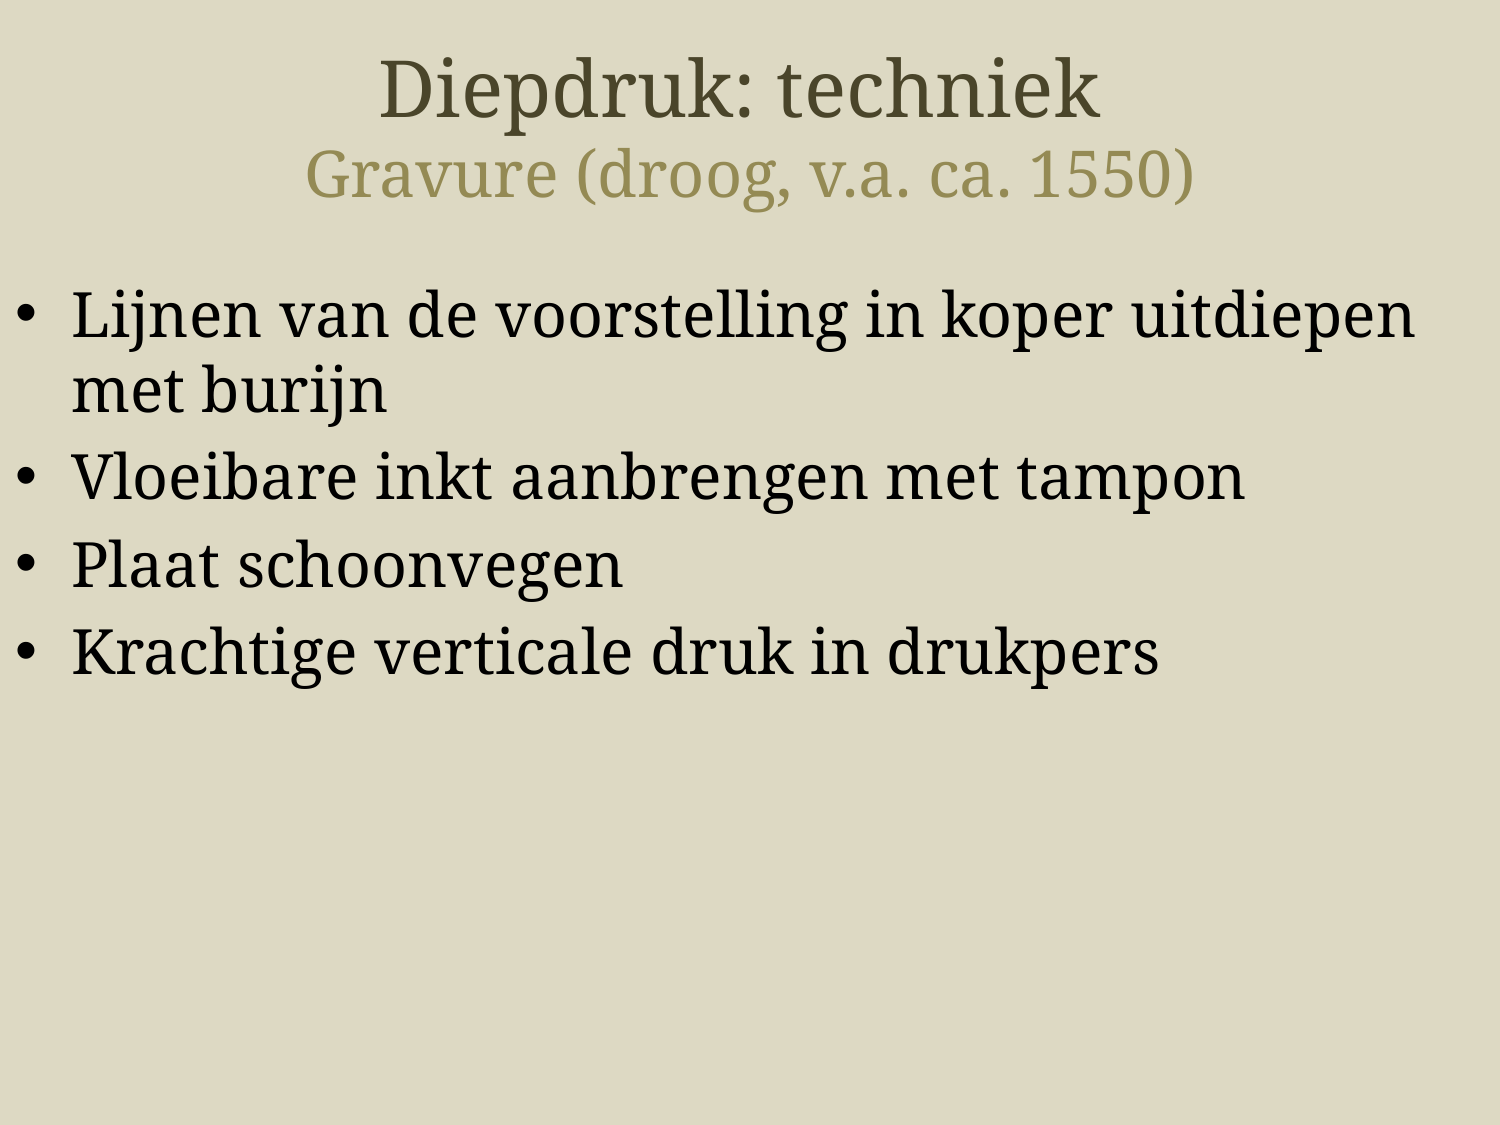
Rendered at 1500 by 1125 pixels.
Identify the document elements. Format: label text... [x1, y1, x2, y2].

list Lijnen van de voorstelling in koper uitdiepen met burijn Vloeibare inkt aanbrengen met tampon Plaat schoonvegen Krachtige verticale druk in drukpers [0, 267, 1500, 1125]
text_box Diepdruk: techniek Gravure (droog, v.a. ca. 1550) [0, 30, 1500, 219]
